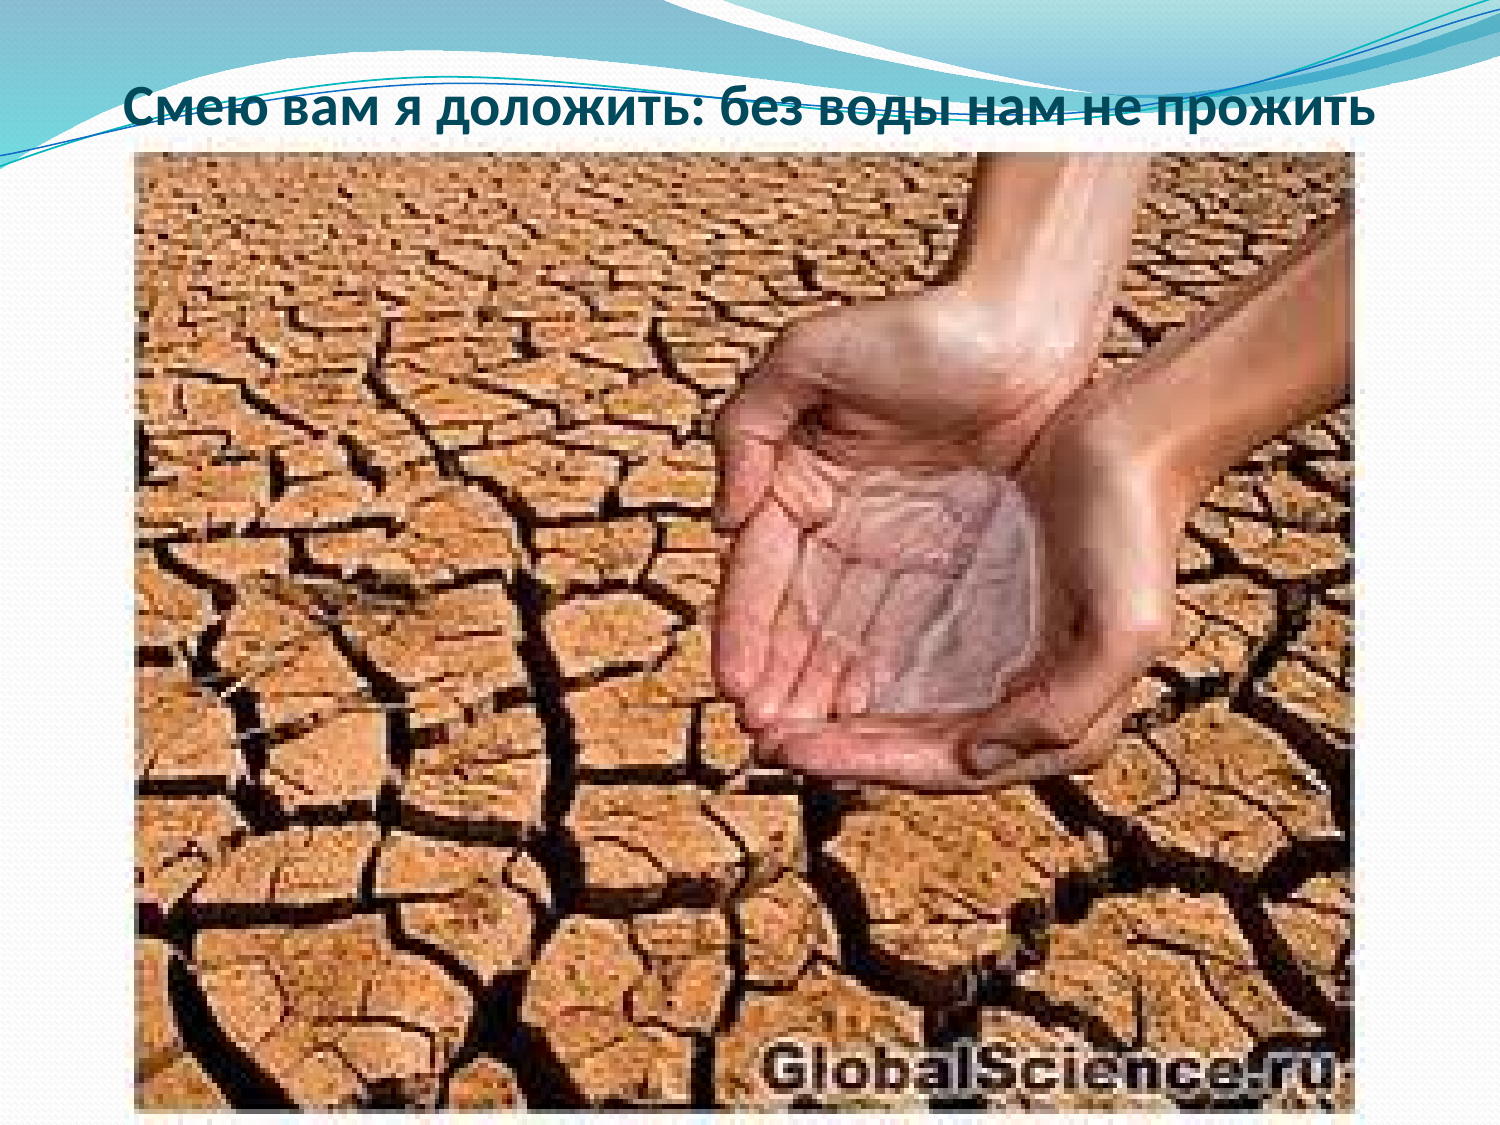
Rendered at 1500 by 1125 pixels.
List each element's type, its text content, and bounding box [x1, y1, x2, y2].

title Смею вам я доложить: без воды нам не прожить [75, 24, 1425, 138]
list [124, 137, 1365, 1125]
